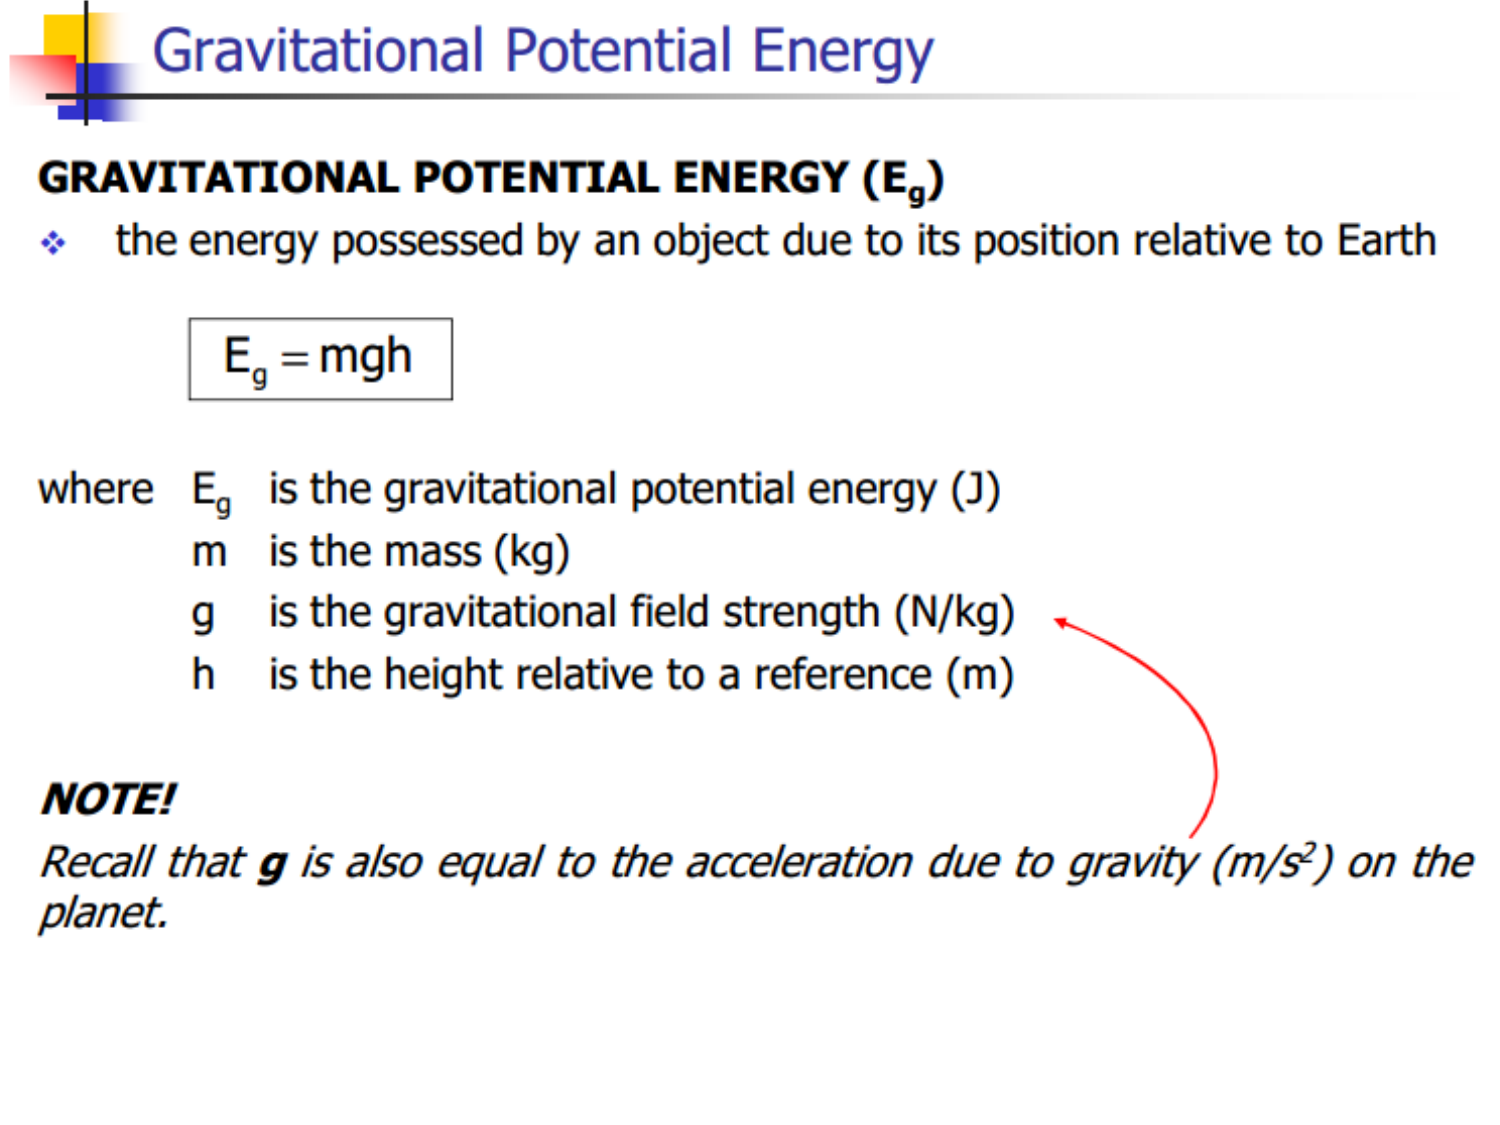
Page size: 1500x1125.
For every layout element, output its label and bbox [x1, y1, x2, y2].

picture [0, 0, 1500, 956]
